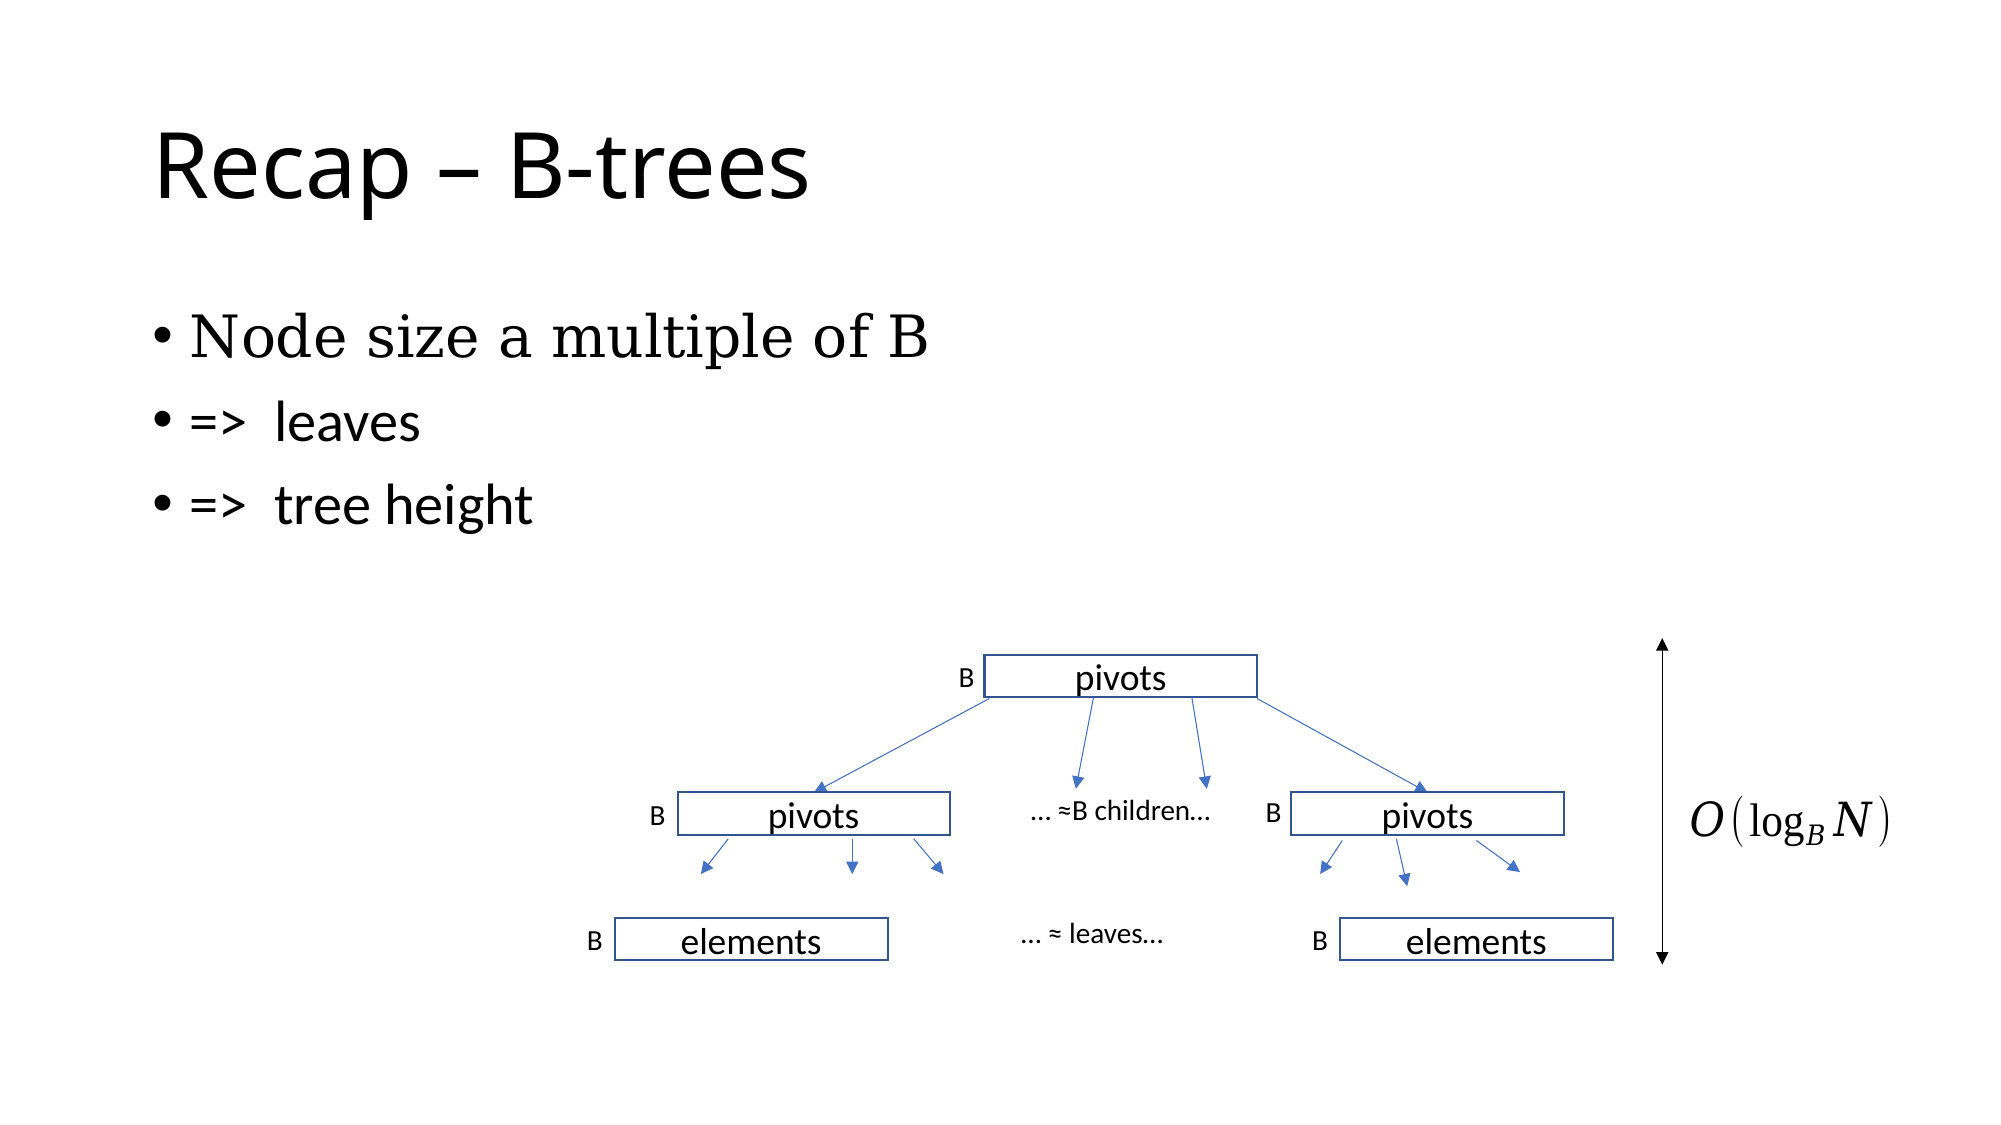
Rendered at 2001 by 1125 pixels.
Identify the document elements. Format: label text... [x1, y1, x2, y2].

text_box pivots [681, 791, 951, 836]
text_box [1476, 840, 1521, 873]
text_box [1191, 696, 1207, 789]
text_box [1320, 840, 1343, 875]
text_box B [1297, 914, 1344, 964]
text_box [700, 838, 729, 875]
text_box B [943, 650, 990, 698]
text_box B [1250, 785, 1297, 836]
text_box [913, 838, 944, 874]
text_box B [572, 914, 618, 964]
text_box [1396, 838, 1408, 887]
text_box elements [618, 917, 889, 961]
text_box … ≈B children… [1015, 784, 1226, 834]
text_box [1256, 698, 1428, 793]
text_box pivots [1297, 791, 1565, 836]
text_box elements [1344, 917, 1614, 961]
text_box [813, 698, 990, 793]
title Recap – B-trees [137, 59, 1863, 278]
text_box B [634, 788, 681, 839]
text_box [1075, 696, 1094, 789]
text_box pivots [990, 654, 1258, 698]
